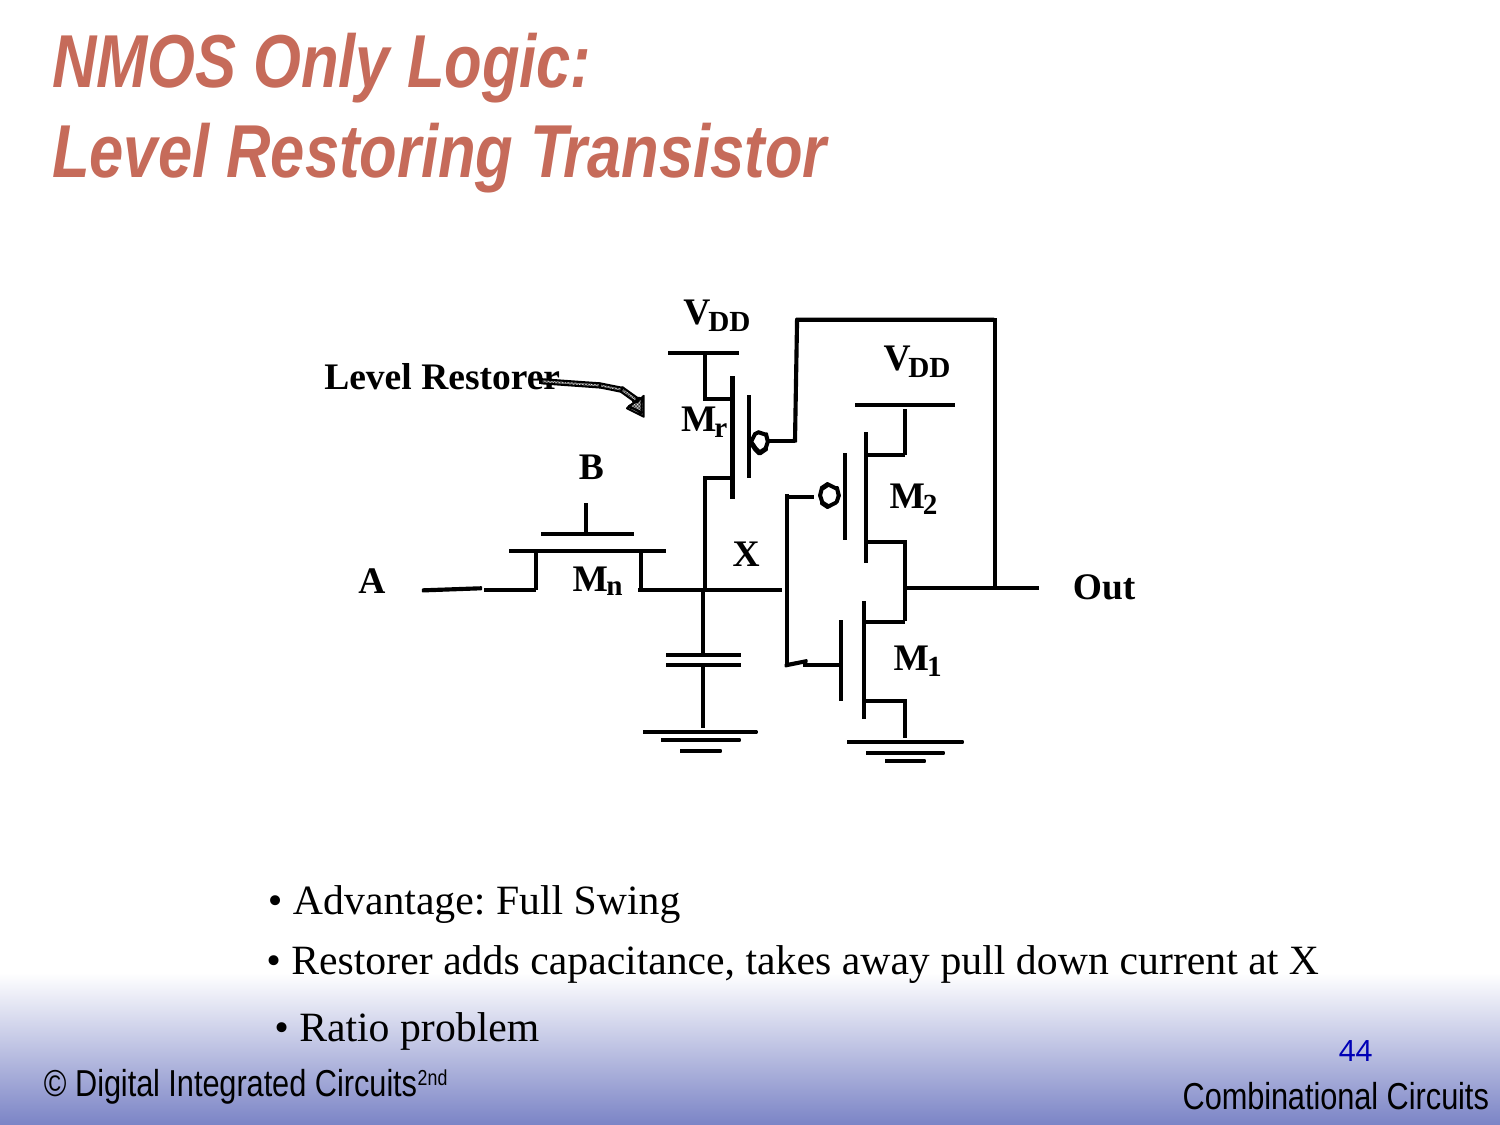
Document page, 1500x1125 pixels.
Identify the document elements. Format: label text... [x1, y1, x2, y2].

text_box • Advantage: Full Swing [267, 872, 681, 923]
text_box Out [1072, 562, 1136, 608]
text_box DD [908, 347, 951, 383]
text_box V [883, 333, 911, 379]
text_box A [358, 555, 386, 602]
text_box [819, 483, 840, 509]
text_box M [572, 553, 609, 599]
text_box 2 [922, 485, 938, 521]
text_box [620, 387, 638, 403]
text_box [785, 660, 807, 667]
text_box • Restorer adds capacitance, takes away pull down current at X [266, 932, 1321, 983]
text_box [627, 395, 644, 417]
text_box X [732, 528, 760, 574]
text_box M [889, 470, 926, 516]
text_box M [893, 633, 930, 679]
slide_number 44 [1074, 1024, 1388, 1101]
text_box r [714, 408, 728, 444]
text_box • Ratio problem [274, 999, 540, 1050]
text_box [599, 383, 622, 392]
text_box n [606, 566, 623, 602]
text_box [541, 379, 599, 388]
text_box M [681, 393, 717, 439]
text_box [750, 431, 769, 455]
text_box 1 [927, 647, 942, 683]
text_box V [683, 287, 711, 333]
text_box [422, 587, 482, 592]
text_box Level Restorer [324, 352, 561, 398]
text_box [629, 397, 642, 413]
text_box DD [708, 302, 751, 338]
title NMOS Only Logic: Level Restoring Transistor [36, 36, 1463, 201]
text_box B [579, 441, 605, 487]
text_box [794, 318, 995, 442]
